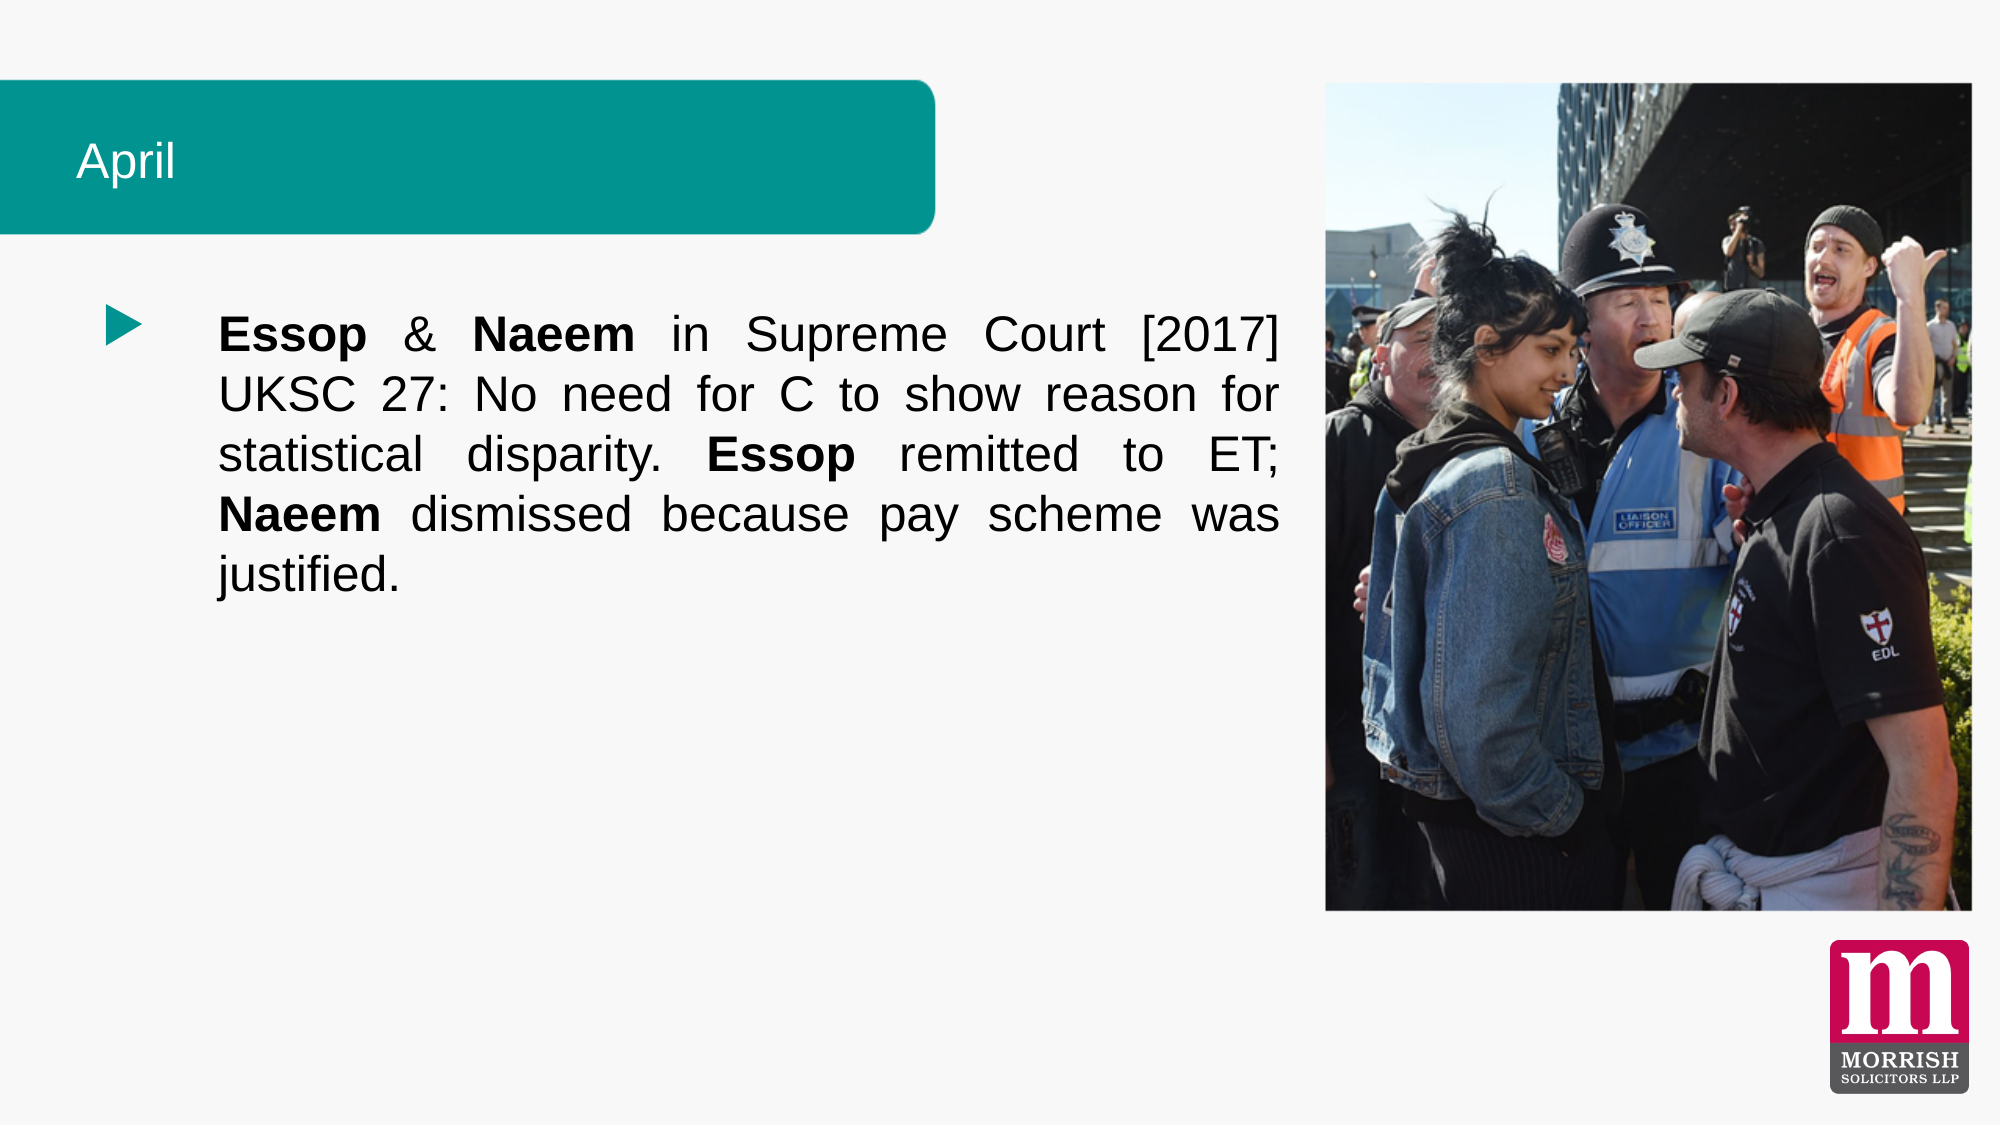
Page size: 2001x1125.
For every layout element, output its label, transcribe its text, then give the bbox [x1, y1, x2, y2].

picture [0, 74, 940, 243]
picture [1830, 940, 1969, 1094]
picture [1318, 74, 1980, 919]
text_box Essop & Naeem in Supreme Court [2017] UKSC 27: No need for C to show reason for statistical disparity. Essop remitted to ET; Naeem dismissed because pay scheme was justified. [0, 233, 1296, 729]
